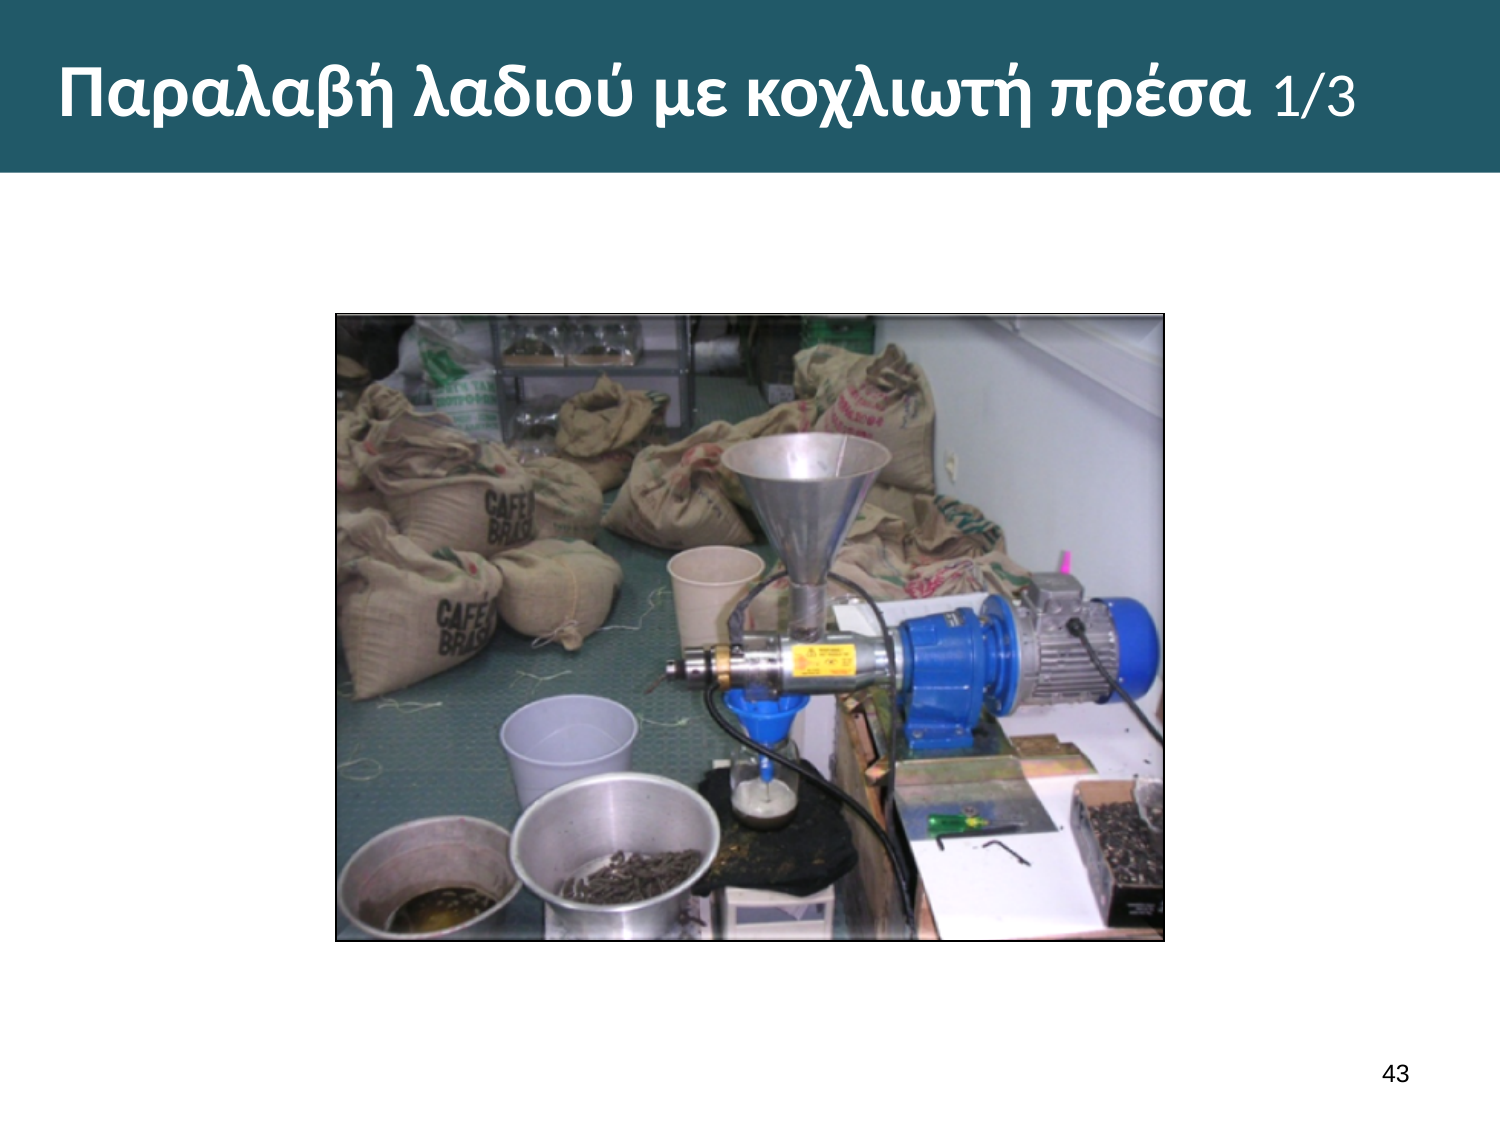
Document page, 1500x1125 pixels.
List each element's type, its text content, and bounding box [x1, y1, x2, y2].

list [336, 314, 1164, 941]
slide_number 42 [1074, 1042, 1425, 1103]
title Παραλαβή λαδιού με κοχλιωτή πρέσα 1/3 [0, 0, 1500, 173]
